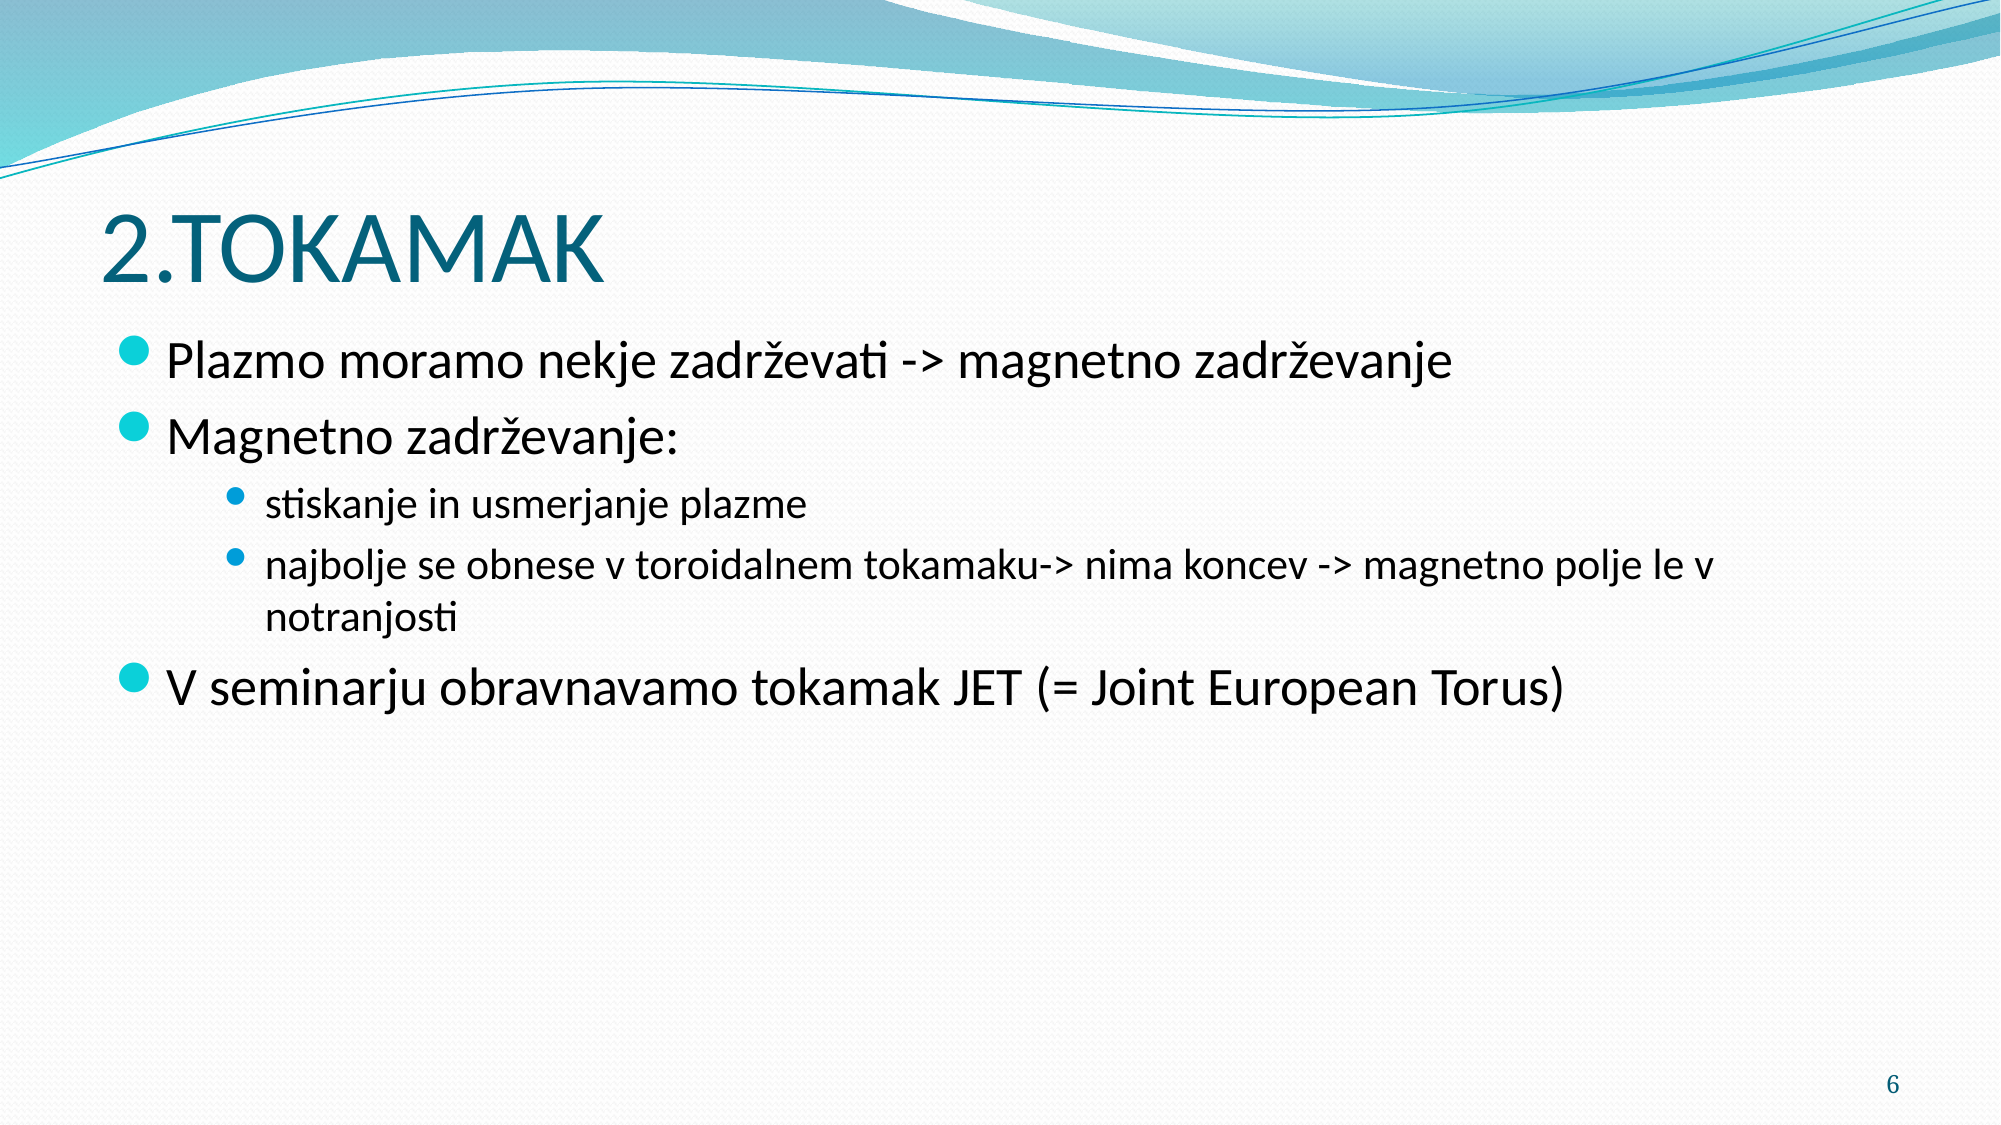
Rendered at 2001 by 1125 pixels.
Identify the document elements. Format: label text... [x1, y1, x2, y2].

slide_number 6 [1733, 1042, 1900, 1103]
title 2.TOKAMAK [99, 115, 1900, 303]
list Plazmo moramo nekje zadrževati -> magnetno zadrževanje Magnetno zadrževanje: stiskanje in usmerjanje plazme najbolje se obnese v toroidalnem tokamaku-> nima koncev -> magnetno polje le v notranjosti V seminarju obravnavamo tokamak JET (= Joint European Torus) [99, 317, 1900, 1038]
